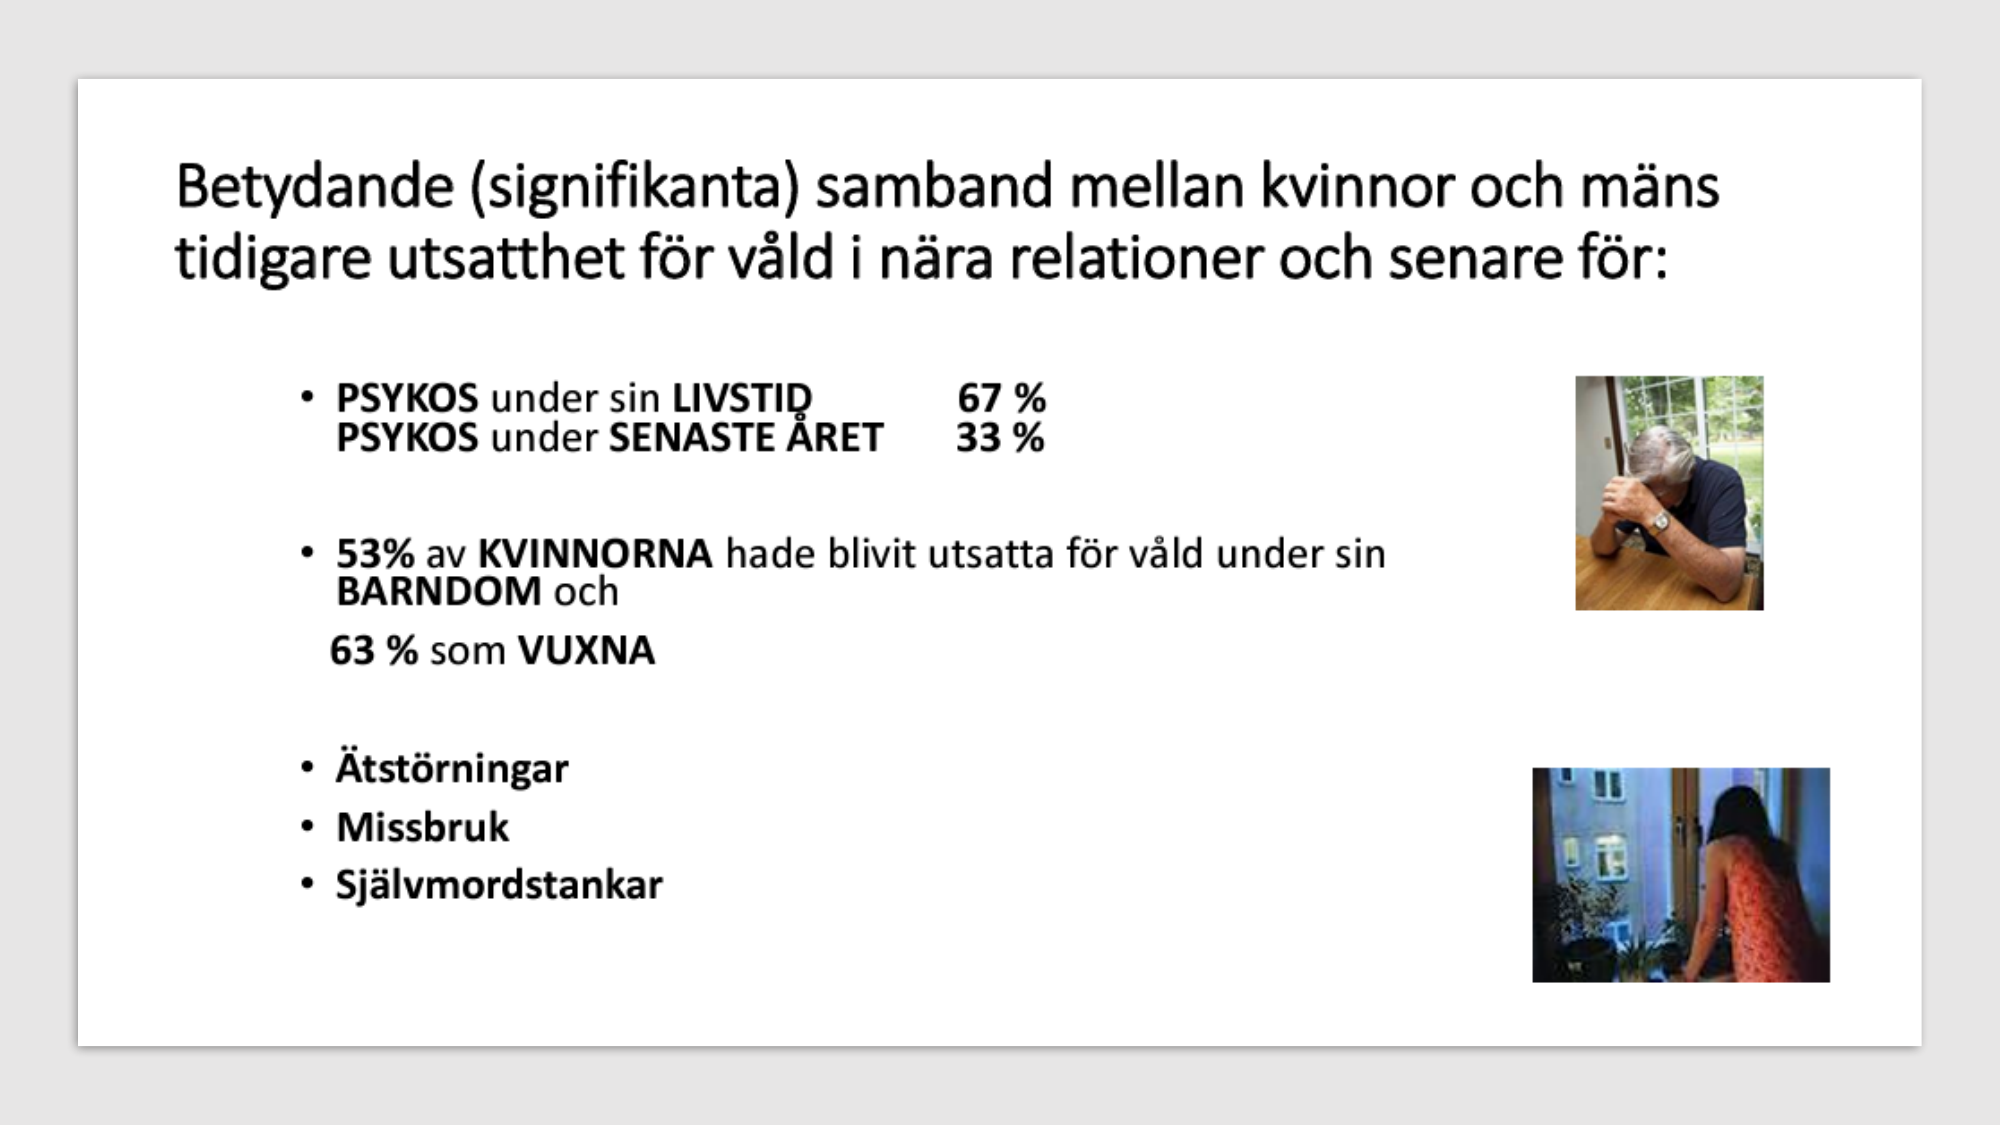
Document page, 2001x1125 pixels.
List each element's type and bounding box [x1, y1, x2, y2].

picture [105, 117, 1895, 1008]
text_box [0, 0, 2000, 1125]
text_box [77, 78, 1923, 1047]
